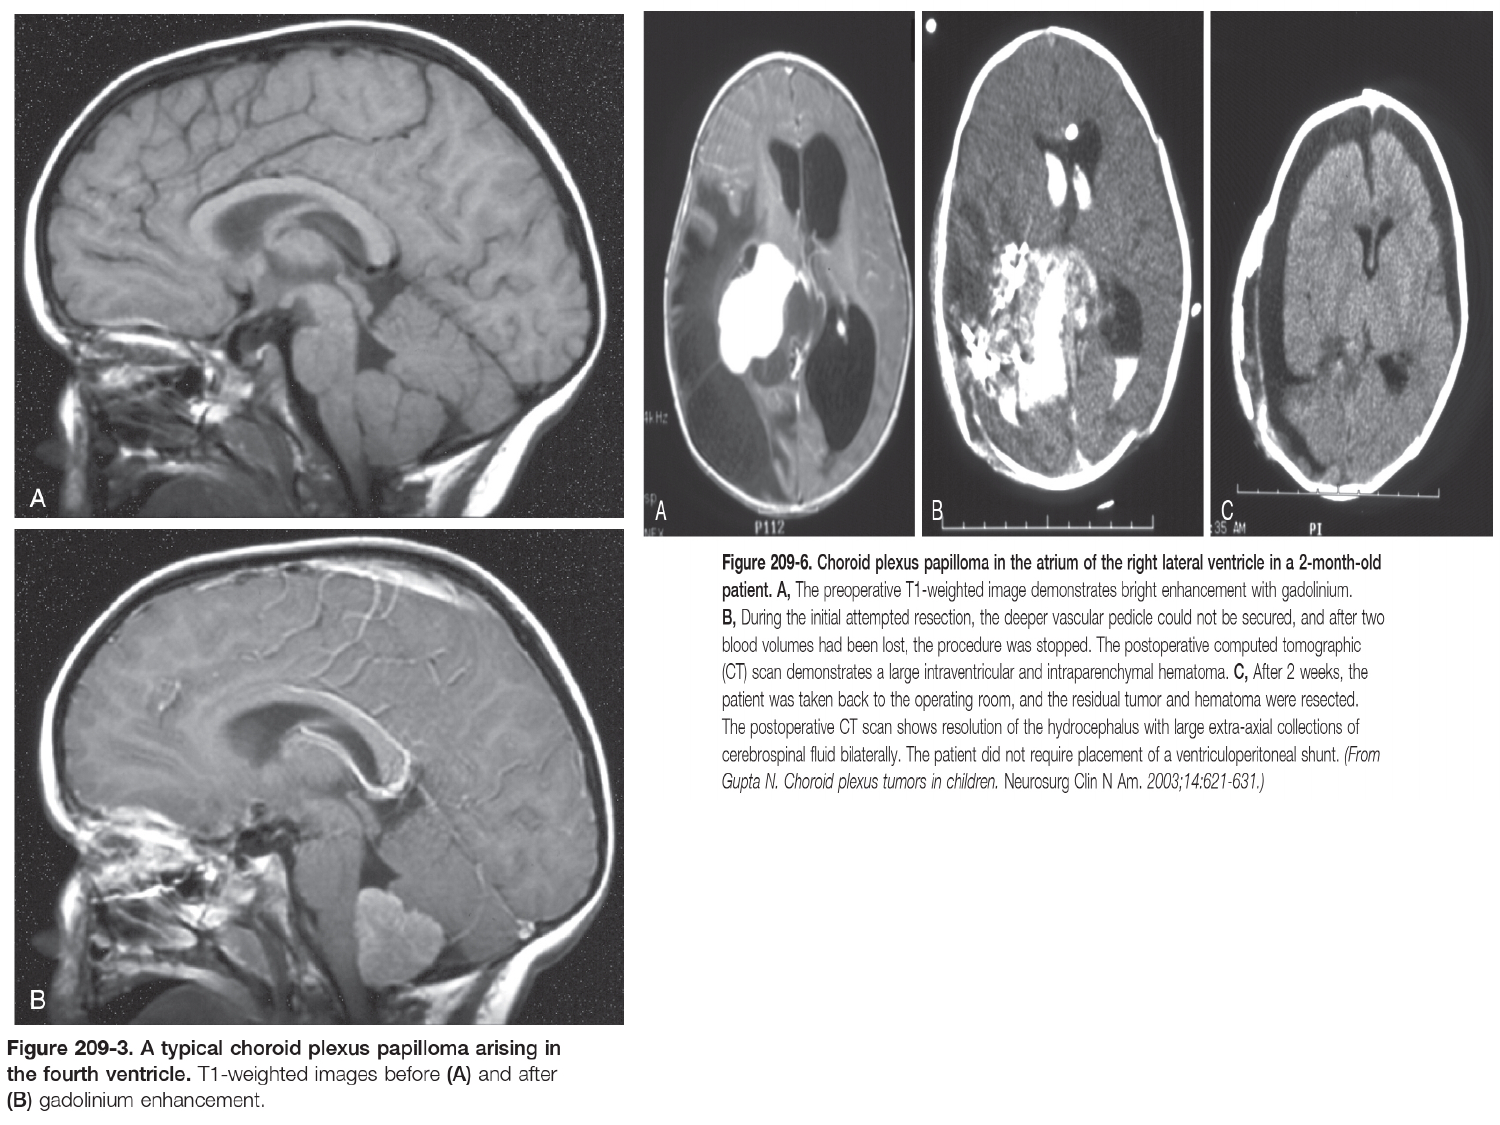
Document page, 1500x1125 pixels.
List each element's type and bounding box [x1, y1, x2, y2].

list [0, 0, 638, 1125]
list [637, 0, 1500, 800]
